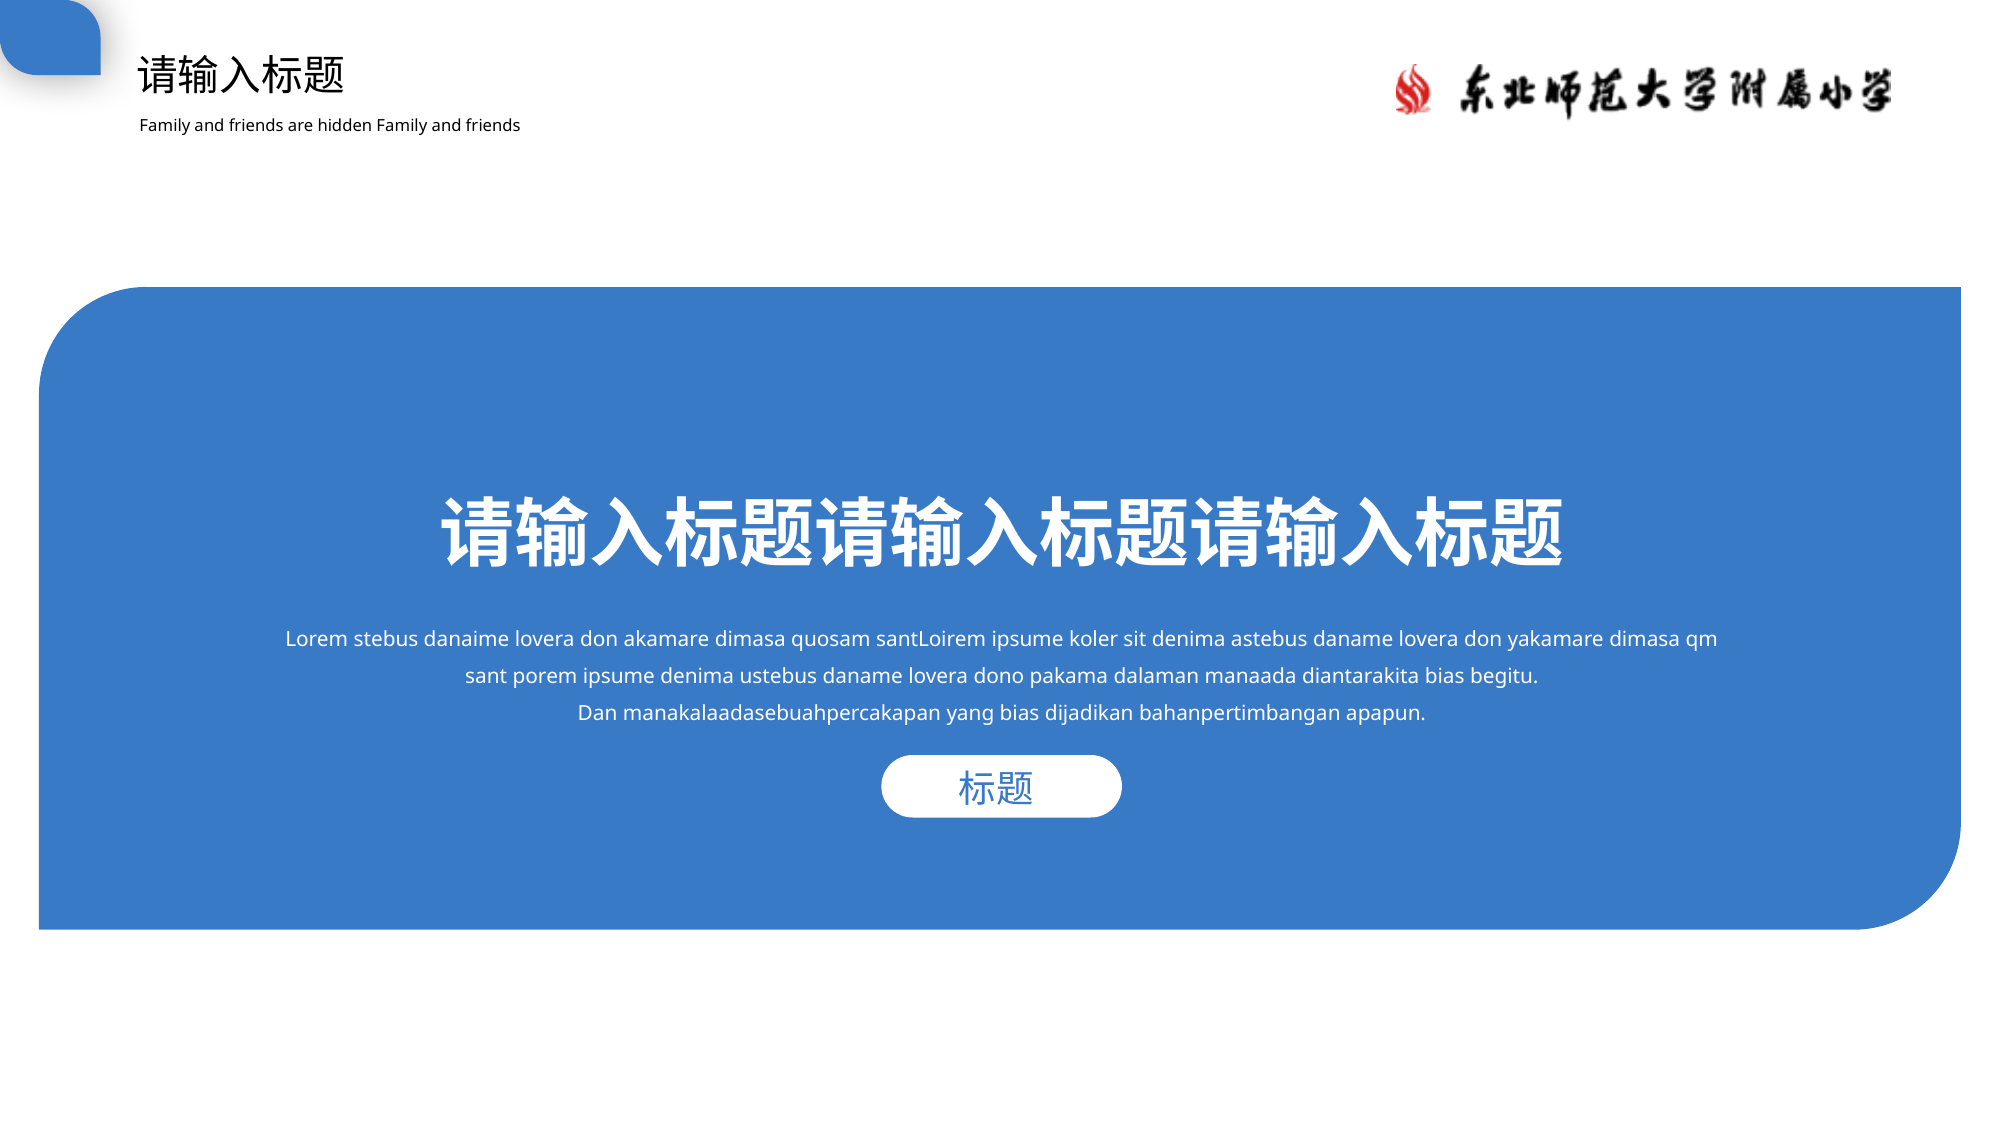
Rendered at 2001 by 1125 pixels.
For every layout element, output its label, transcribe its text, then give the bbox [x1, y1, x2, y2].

text_box Family and friends are hidden Family and friends [124, 97, 710, 143]
text_box 请输入标题 [121, 41, 745, 107]
text_box [880, 753, 1124, 819]
text_box [0, 0, 102, 77]
text_box Lorem stebus danaime lovera don akamare dimasa quosam santLoirem ipsume koler sit denima astebus daname lovera don yakamare dimasa qm sant porem ipsume denima ustebus daname lovera dono pakama dalaman manaada diantarakita bias begitu. Dan manakalaadasebuahpercakapan yang bias dijadikan bahanpertimbangan apapun. [251, 605, 1752, 733]
picture [1396, 64, 1891, 122]
text_box [38, 286, 1961, 930]
text_box 标题 [944, 757, 1049, 817]
text_box 请输入标题请输入标题请输入标题 [305, 477, 1698, 583]
